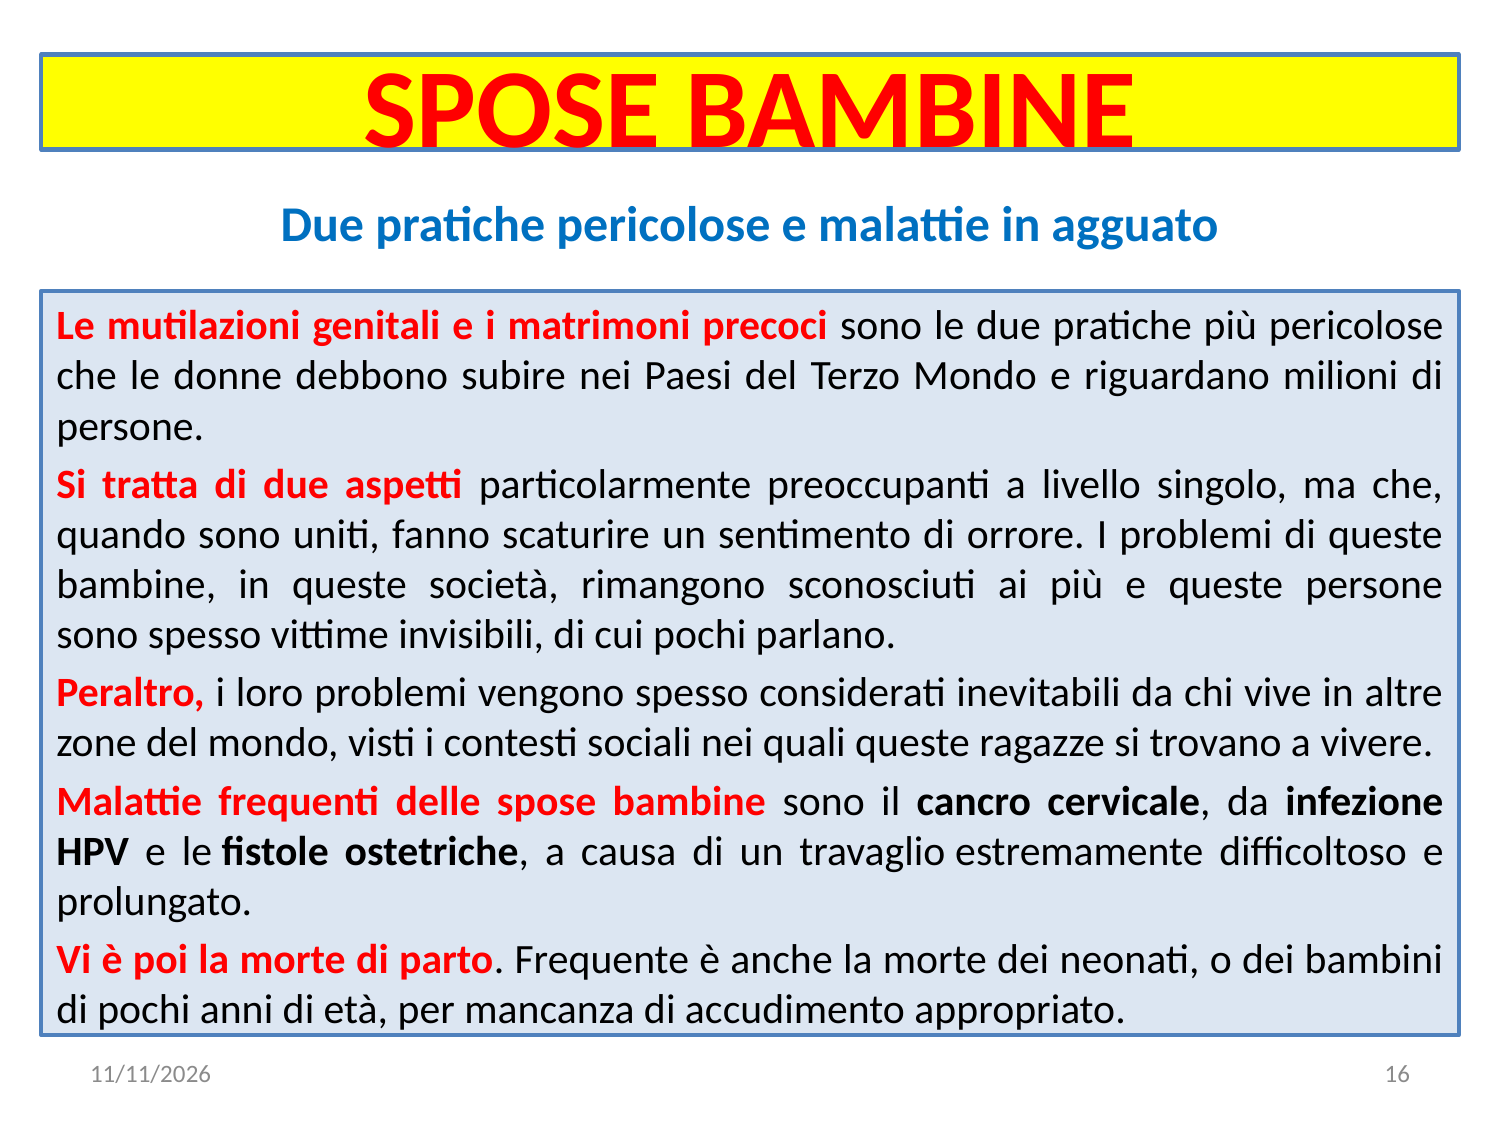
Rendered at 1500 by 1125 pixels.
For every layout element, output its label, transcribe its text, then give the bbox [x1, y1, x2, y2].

slide_number 16 [1074, 1042, 1425, 1103]
title SPOSE BAMBINE [41, 54, 1459, 150]
subtitle Le mutilazioni genitali e i matrimoni precoci sono le due pratiche più pericolose che le donne debbono subire nei Paesi del Terzo Mondo e riguardano milioni di persone. Si tratta di due aspetti particolarmente preoccupanti a livello singolo, ma che, quando sono uniti, fanno scaturire un sentimento di orrore. I problemi di queste bambine, in queste società, rimangono sconosciuti ai più e queste persone sono spesso vittime invisibili, di cui pochi parlano. Peraltro, i loro problemi vengono spesso considerati inevitabili da chi vive in altre zone del mondo, visti i contesti sociali nei quali queste ragazze si trovano a vivere. Malattie frequenti delle spose bambine sono il cancro cervicale, da infezione HPV e le fistole ostetriche, a causa di un travaglio estremamente difficoltoso e prolungato. Vi è poi la morte di parto. Frequente è anche la morte dei neonati, o dei bambini di pochi anni di età, per mancanza di accudimento appropriato. [41, 290, 1459, 1035]
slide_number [75, 1042, 425, 1103]
text_box Due pratiche pericolose e malattie in agguato [159, 184, 1341, 260]
